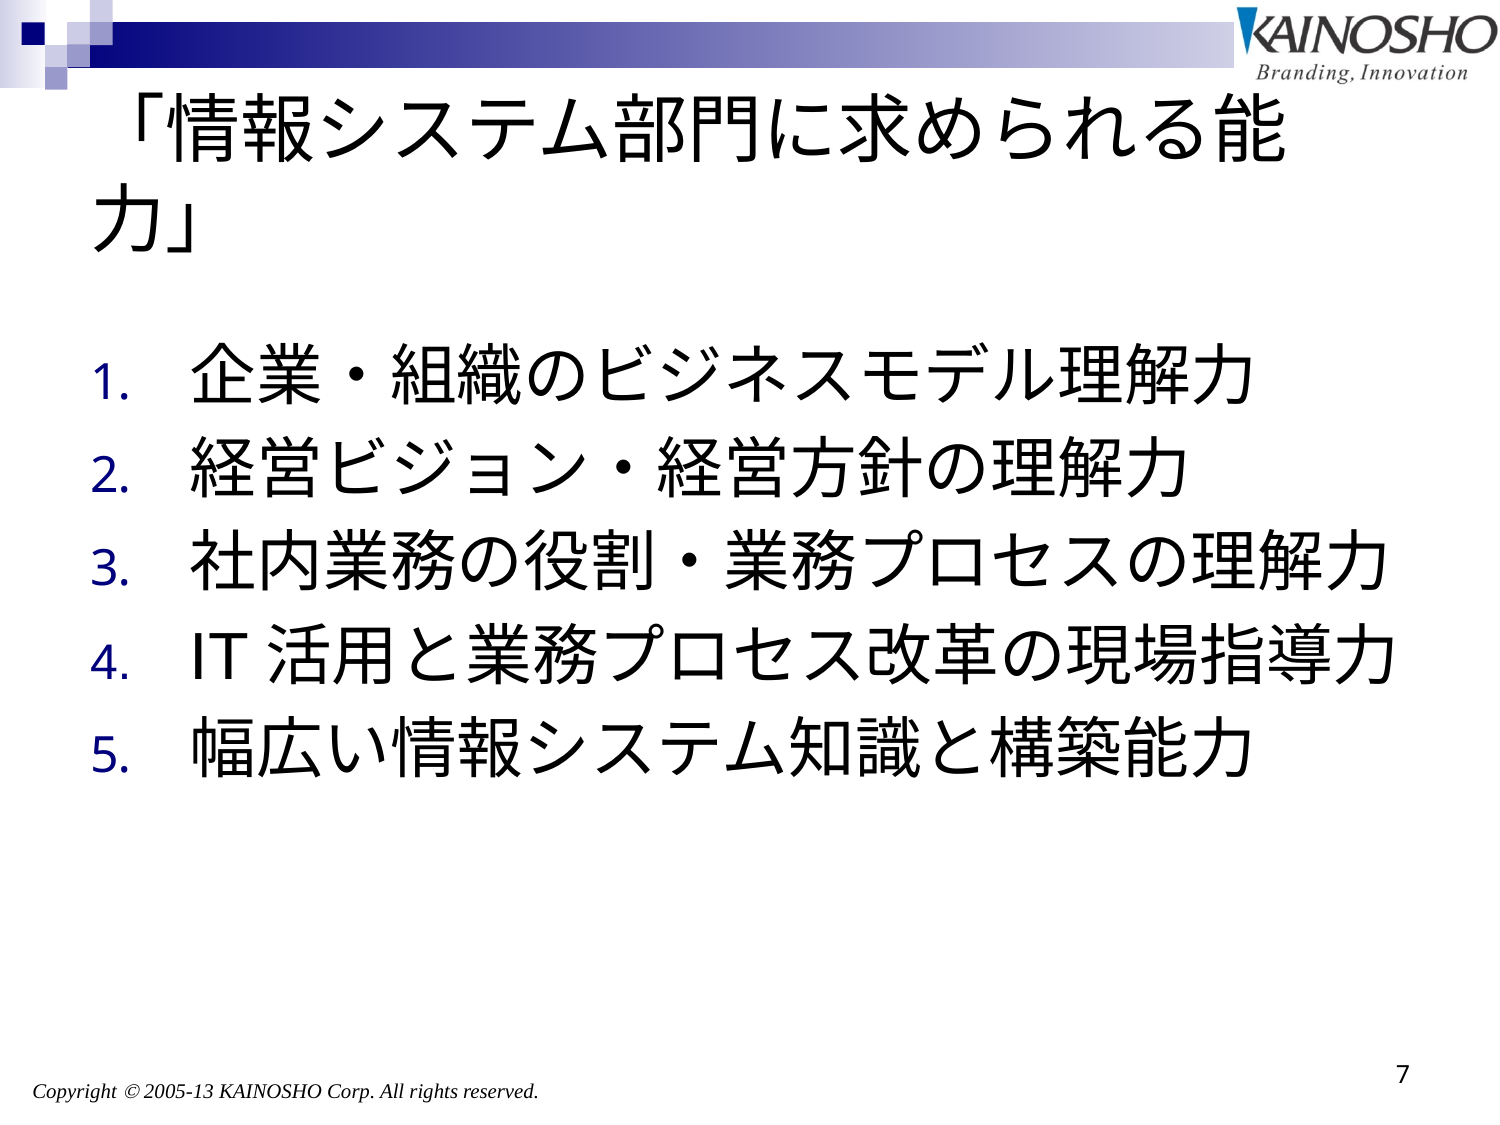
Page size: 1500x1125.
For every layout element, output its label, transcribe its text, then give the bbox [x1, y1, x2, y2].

list 企業・組織のビジネスモデル理解力 経営ビジョン・経営方針の理解力 社内業務の役割・業務プロセスの理解力 IT活用と業務プロセス改革の現場指導力 幅広い情報システム知識と構築能力 [74, 324, 1426, 963]
title 「情報システム部門に求められる能力」 [74, 110, 1426, 232]
picture [1234, 4, 1500, 87]
slide_number 7 [1074, 1025, 1425, 1100]
